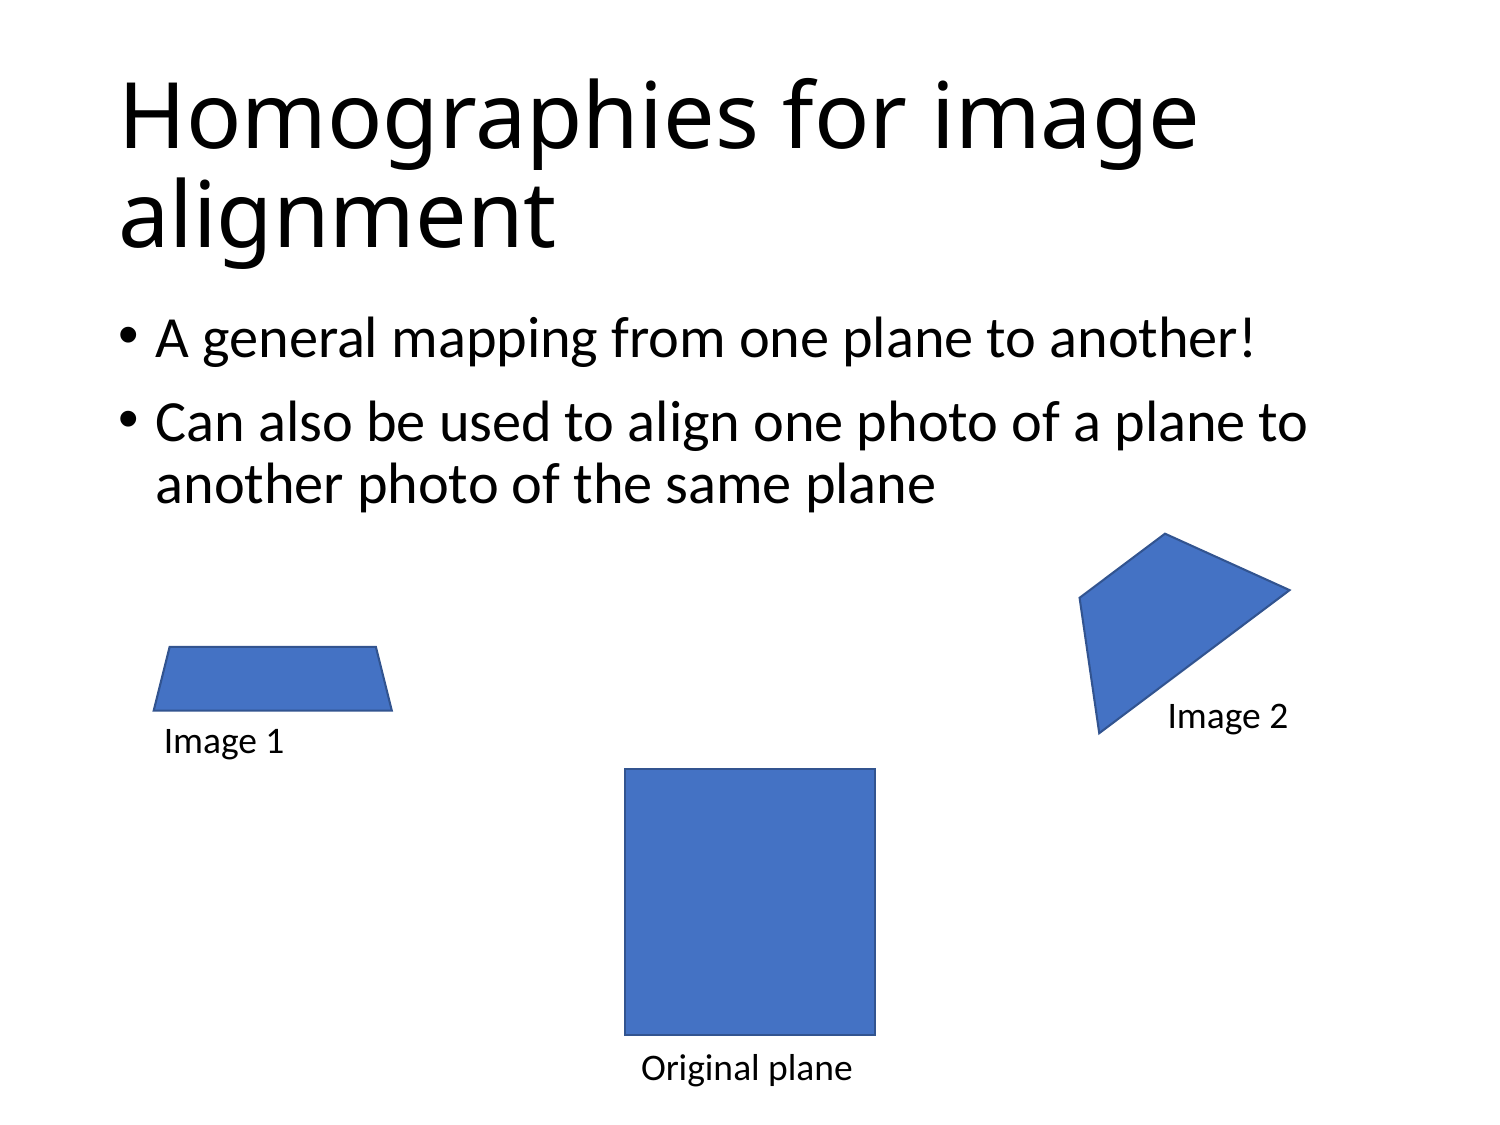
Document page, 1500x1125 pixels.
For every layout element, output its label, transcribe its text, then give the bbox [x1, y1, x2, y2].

text_box [1078, 532, 1292, 736]
text_box [624, 768, 876, 1036]
text_box Original plane [626, 1035, 872, 1096]
title Homographies for image alignment [103, 59, 1397, 278]
text_box Image 2 [1152, 683, 1399, 744]
text_box Image 1 [149, 708, 395, 769]
list A general mapping from one plane to another! Can also be used to align one photo of a plane to another photo of the same plane [103, 299, 1397, 1014]
text_box [153, 645, 393, 708]
